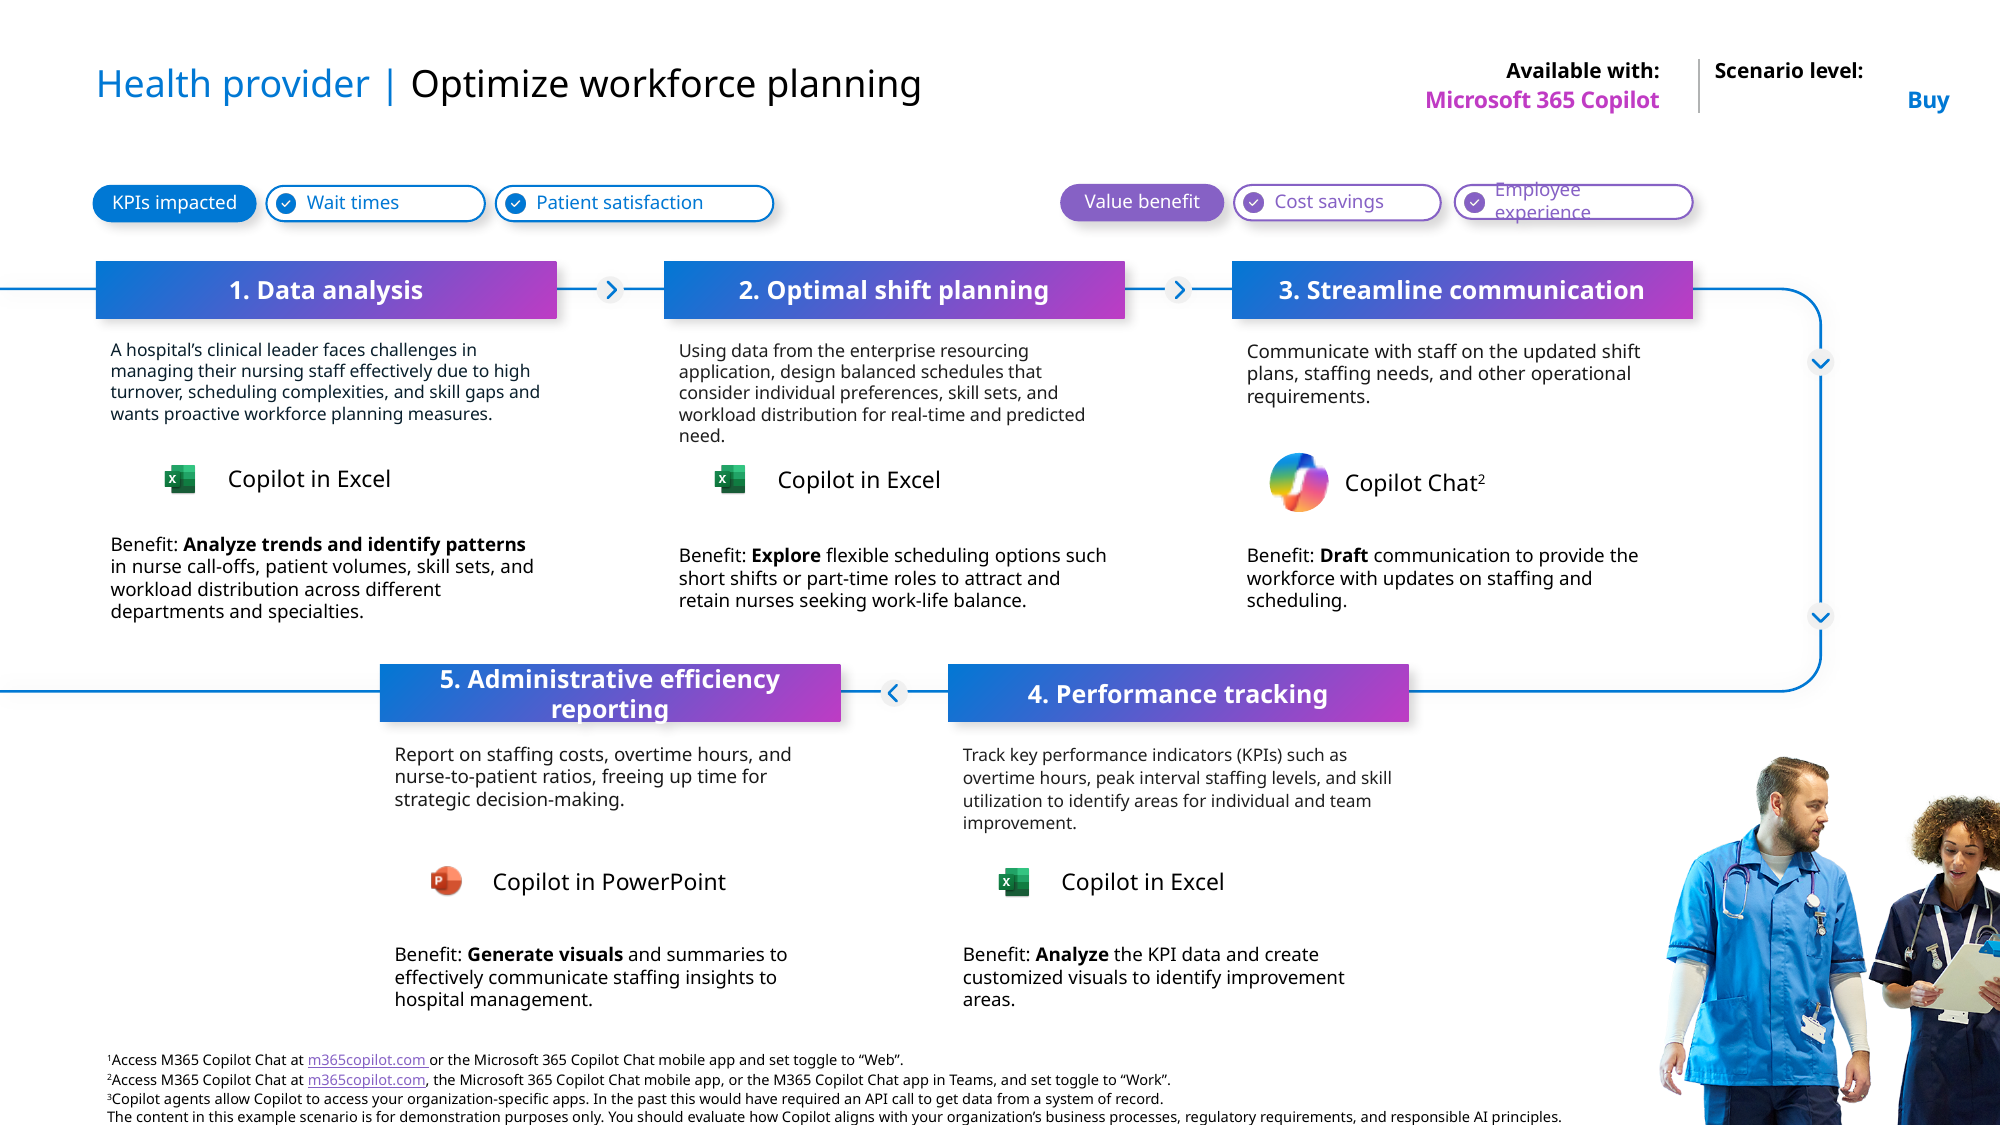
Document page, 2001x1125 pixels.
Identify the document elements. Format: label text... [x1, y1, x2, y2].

text_box Value benefit [1060, 184, 1225, 222]
list 2. Optimal shift planning [664, 261, 1125, 319]
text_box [1233, 184, 1441, 221]
title Health provider | Optimize workforce planning [95, 63, 1027, 107]
list 3. Streamline communication [1232, 261, 1693, 319]
list Report on staffing costs, overtime hours, and nurse-to-patient ratios, freeing up time for strategic decision-making. [379, 736, 841, 840]
list 4. Performance tracking [948, 664, 1409, 722]
list Buy [1711, 85, 1950, 115]
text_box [417, 851, 804, 911]
list Benefit: Generate visuals and summaries to effectively communicate staffing insights to hospital management. [379, 924, 842, 1029]
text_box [495, 185, 774, 222]
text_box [984, 851, 1373, 912]
picture [1659, 753, 2000, 1125]
list Benefit: Explore flexible scheduling options such short shifts or part-time roles to attract and retain nurses seeking work-life balance. [663, 525, 1126, 630]
text_box KPIs impacted [92, 185, 257, 222]
list Benefit: Draft communication to provide the workforce with updates on staffing and scheduling. [1231, 525, 1694, 630]
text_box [1269, 452, 1656, 513]
list Benefit: Analyze trends and identify patterns in nurse call-offs, patient volumes, skill sets, and workload distribution across different departments and specialties. [95, 525, 557, 630]
list 1. Data analysis [95, 261, 557, 319]
list Microsoft 365 Copilot [1069, 85, 1660, 114]
list 5. Administrative efficiency reporting [379, 664, 841, 722]
list A hospital’s clinical leader faces challenges in managing their nursing staff effectively due to high turnover, scheduling complexities, and skill gaps and wants proactive workforce planning measures. [95, 333, 557, 437]
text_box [266, 185, 486, 222]
list Track key performance indicators (KPIs) such as overtime hours, peak interval staffing levels, and skill utilization to identify areas for individual and team improvement. [948, 736, 1409, 840]
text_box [700, 449, 1089, 509]
list Benefit: Analyze the KPI data and create customized visuals to identify improvement areas. [947, 924, 1410, 1029]
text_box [150, 448, 539, 509]
list Communicate with staff on the updated shift plans, staffing needs, and other operational requirements. [1232, 333, 1693, 437]
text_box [1454, 184, 1693, 220]
list Using data from the enterprise resourcing application, design balanced schedules that consider individual preferences, skill sets, and workload distribution for real-time and predicted need. [664, 333, 1125, 453]
